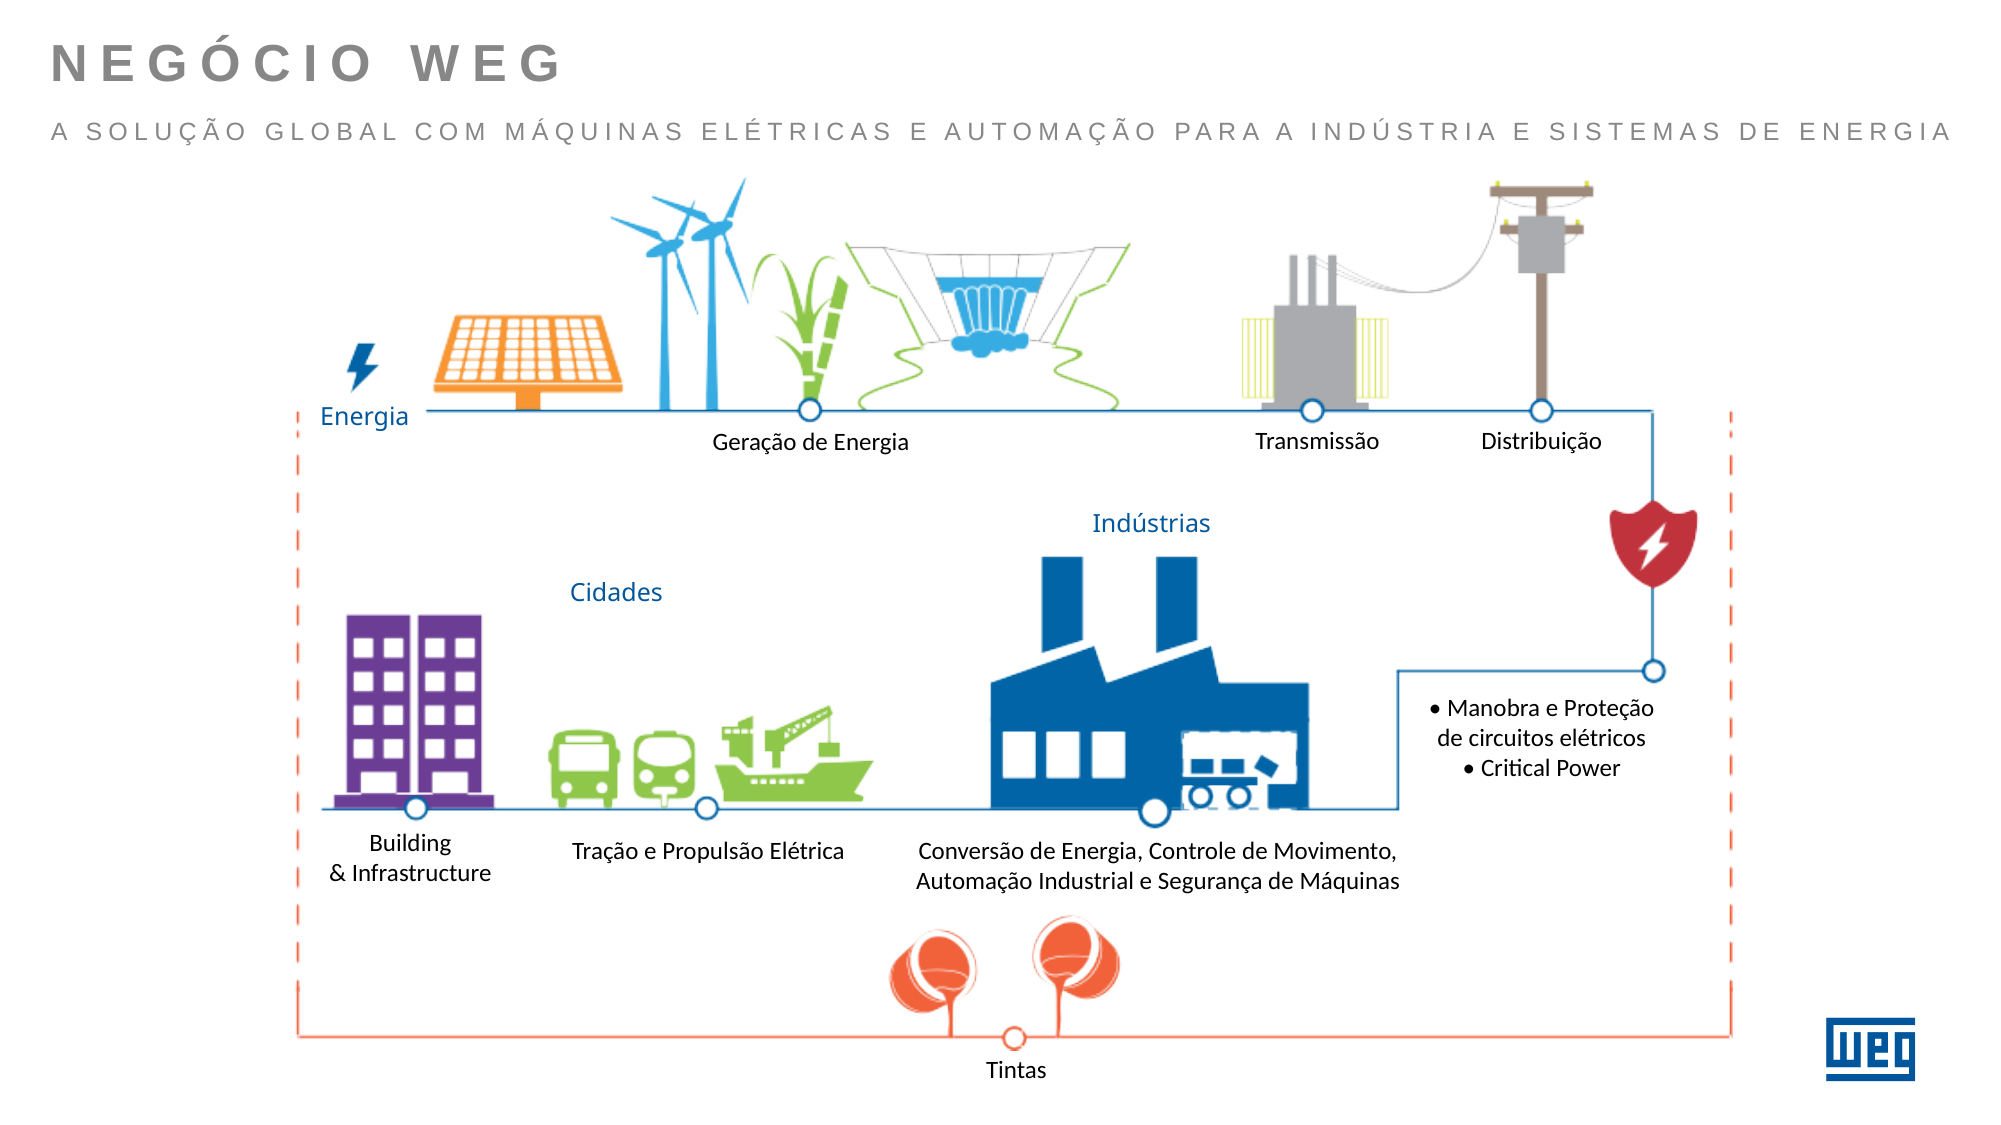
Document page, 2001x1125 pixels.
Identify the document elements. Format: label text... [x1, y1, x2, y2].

picture [1813, 1009, 1916, 1085]
picture [263, 166, 1764, 1051]
text_box A SOLUÇÃO GLOBAL COM MÁQUINAS ELÉTRICAS E AUTOMAÇÃO PARA A INDÚSTRIA E SISTEMAS DE ENERGIA [36, 93, 1989, 154]
text_box Tintas [894, 1051, 1138, 1091]
text_box NEGÓCIO WEG [36, 22, 1779, 100]
